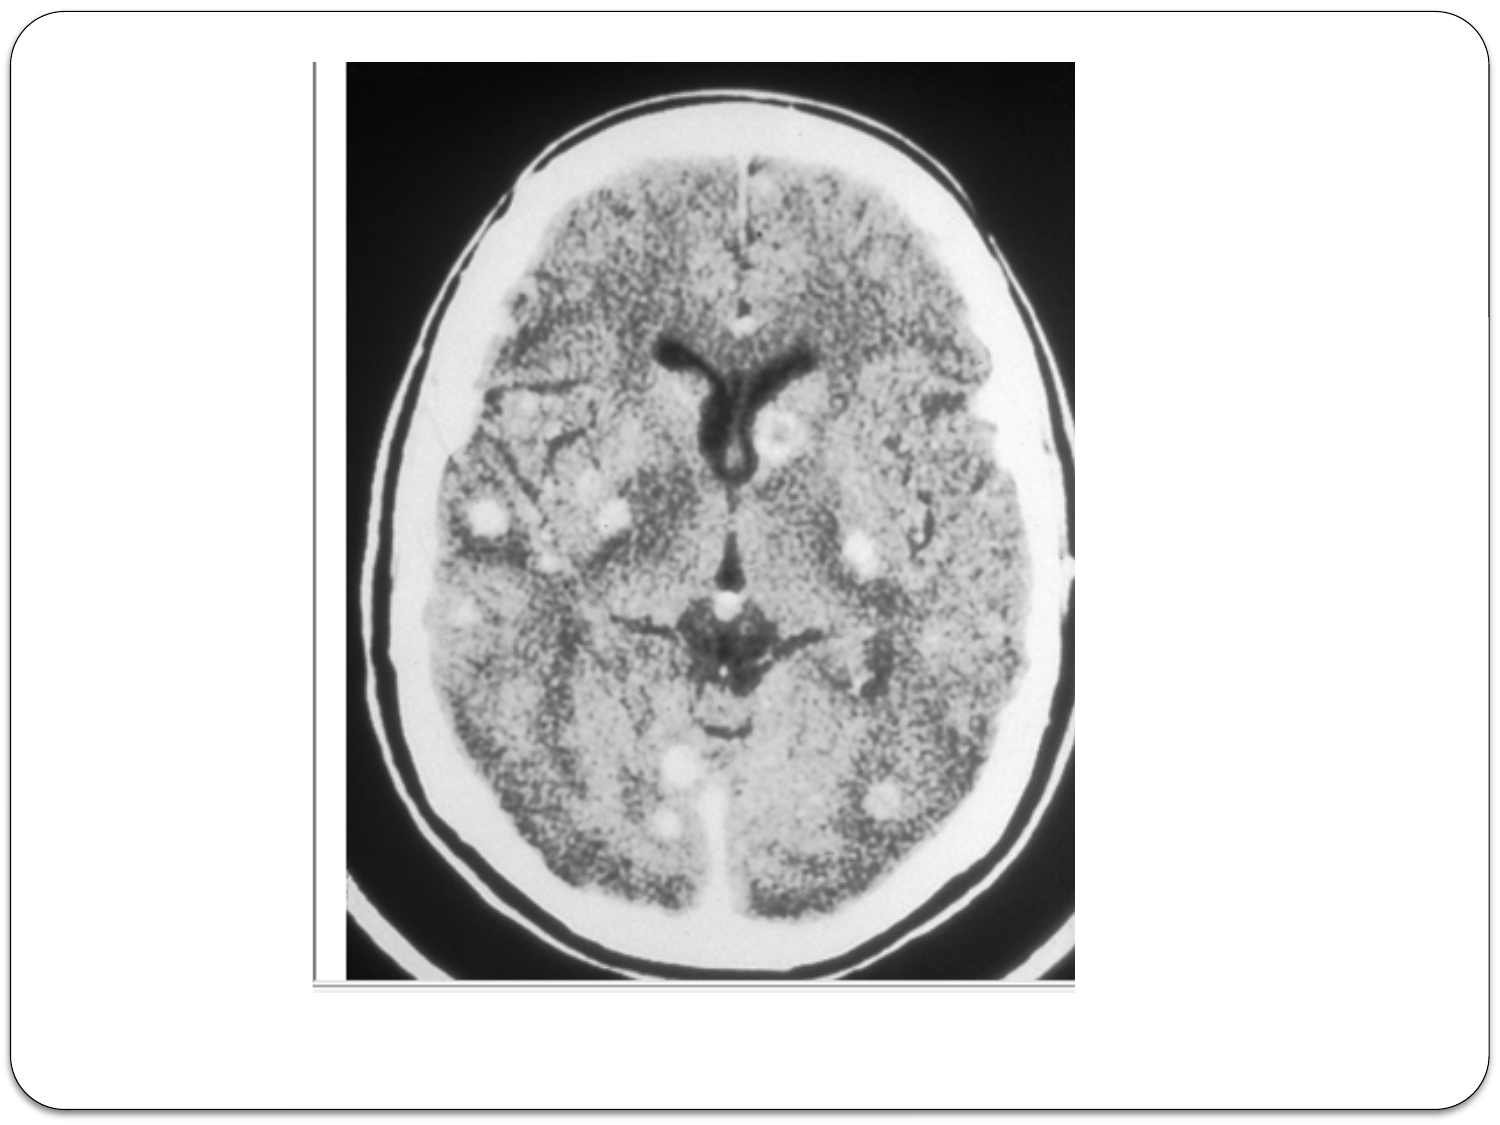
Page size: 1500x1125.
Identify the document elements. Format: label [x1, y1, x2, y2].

picture [312, 62, 1076, 993]
